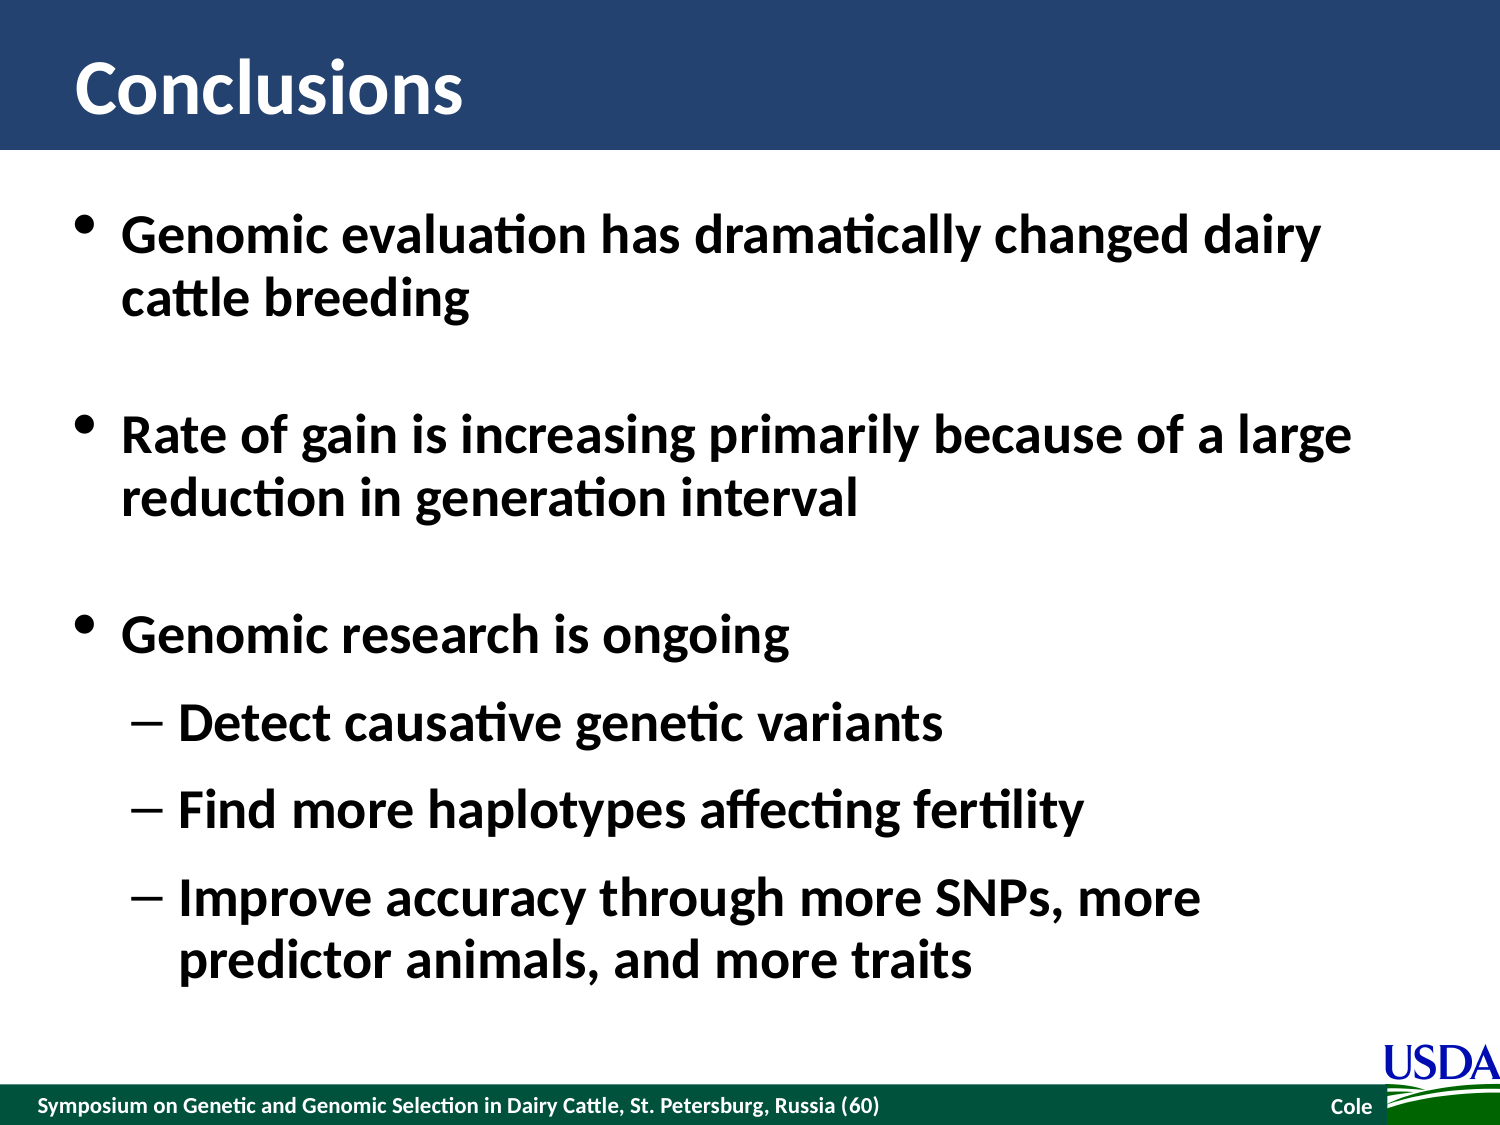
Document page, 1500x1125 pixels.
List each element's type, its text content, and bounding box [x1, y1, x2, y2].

list Genomic evaluation has dramatically changed dairy cattle breeding Rate of gain is increasing primarily because of a large reduction in generation interval Genomic research is ongoing Detect causative genetic variants Find more haplotypes affecting fertility Improve accuracy through more SNPs, more predictor animals, and more traits [75, 202, 1425, 1028]
picture [1384, 1044, 1500, 1125]
title Conclusions [75, 29, 1425, 135]
